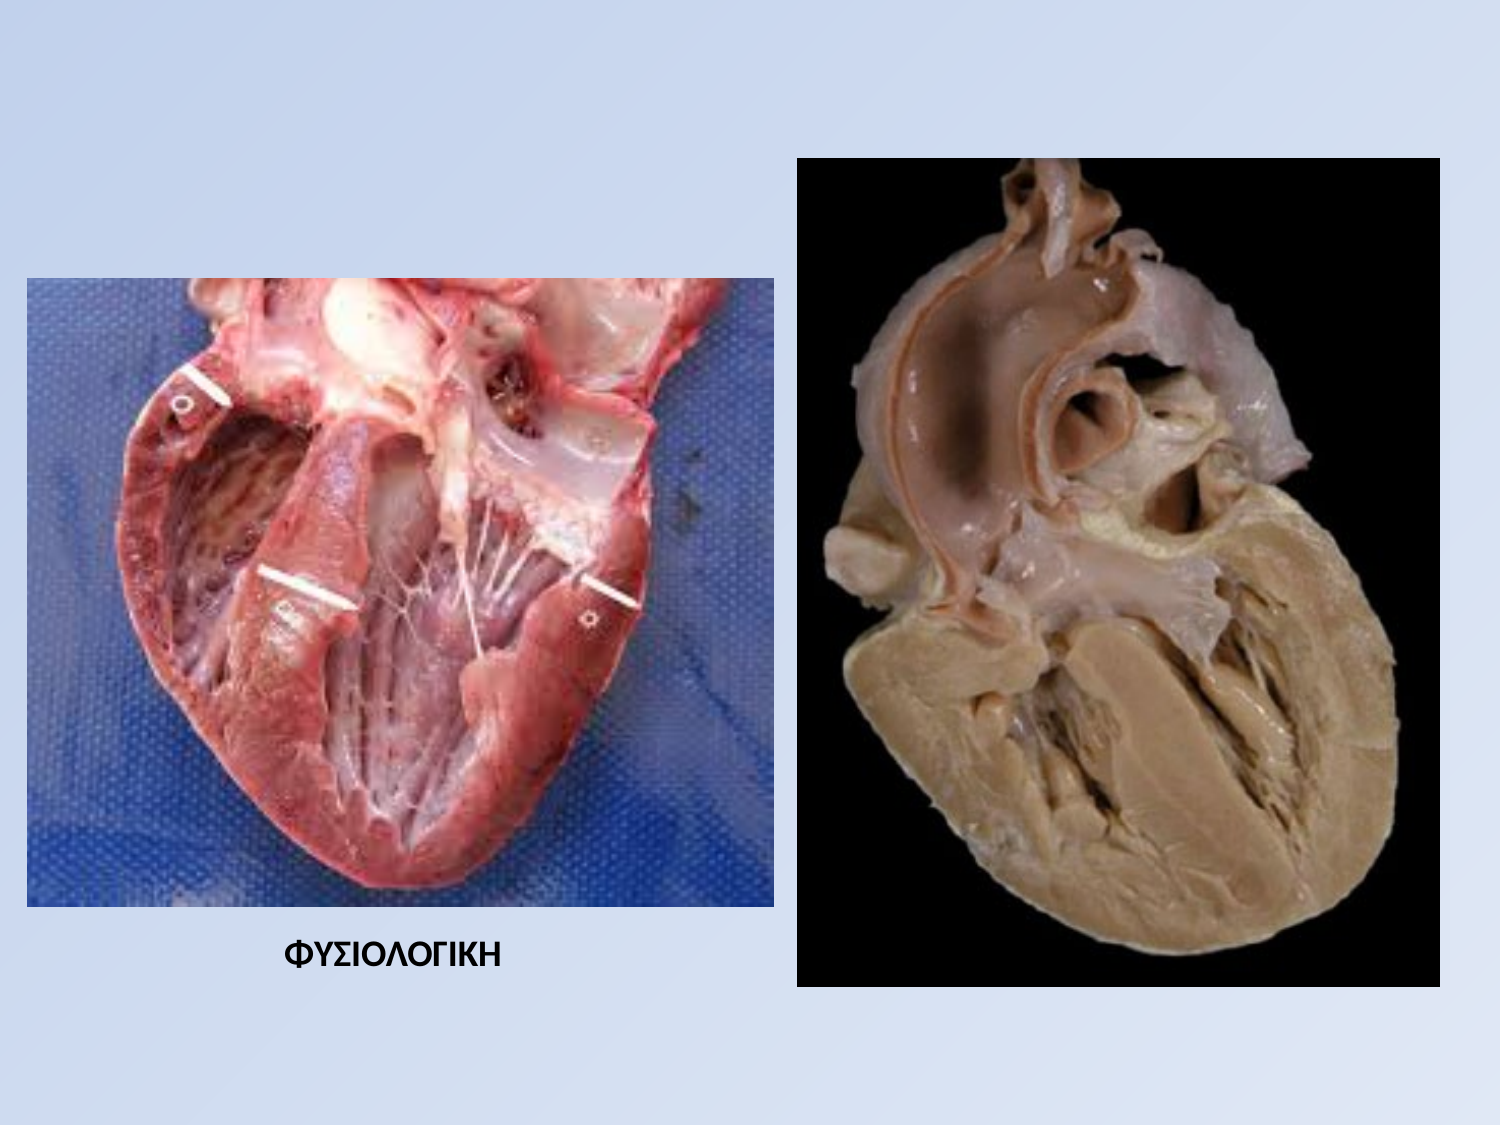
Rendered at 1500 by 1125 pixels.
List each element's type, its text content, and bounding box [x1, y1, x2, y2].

picture [796, 158, 1441, 987]
picture [26, 278, 774, 907]
text_box ΦΥΣΙΟΛΟΓΙΚΗ [60, 921, 727, 982]
